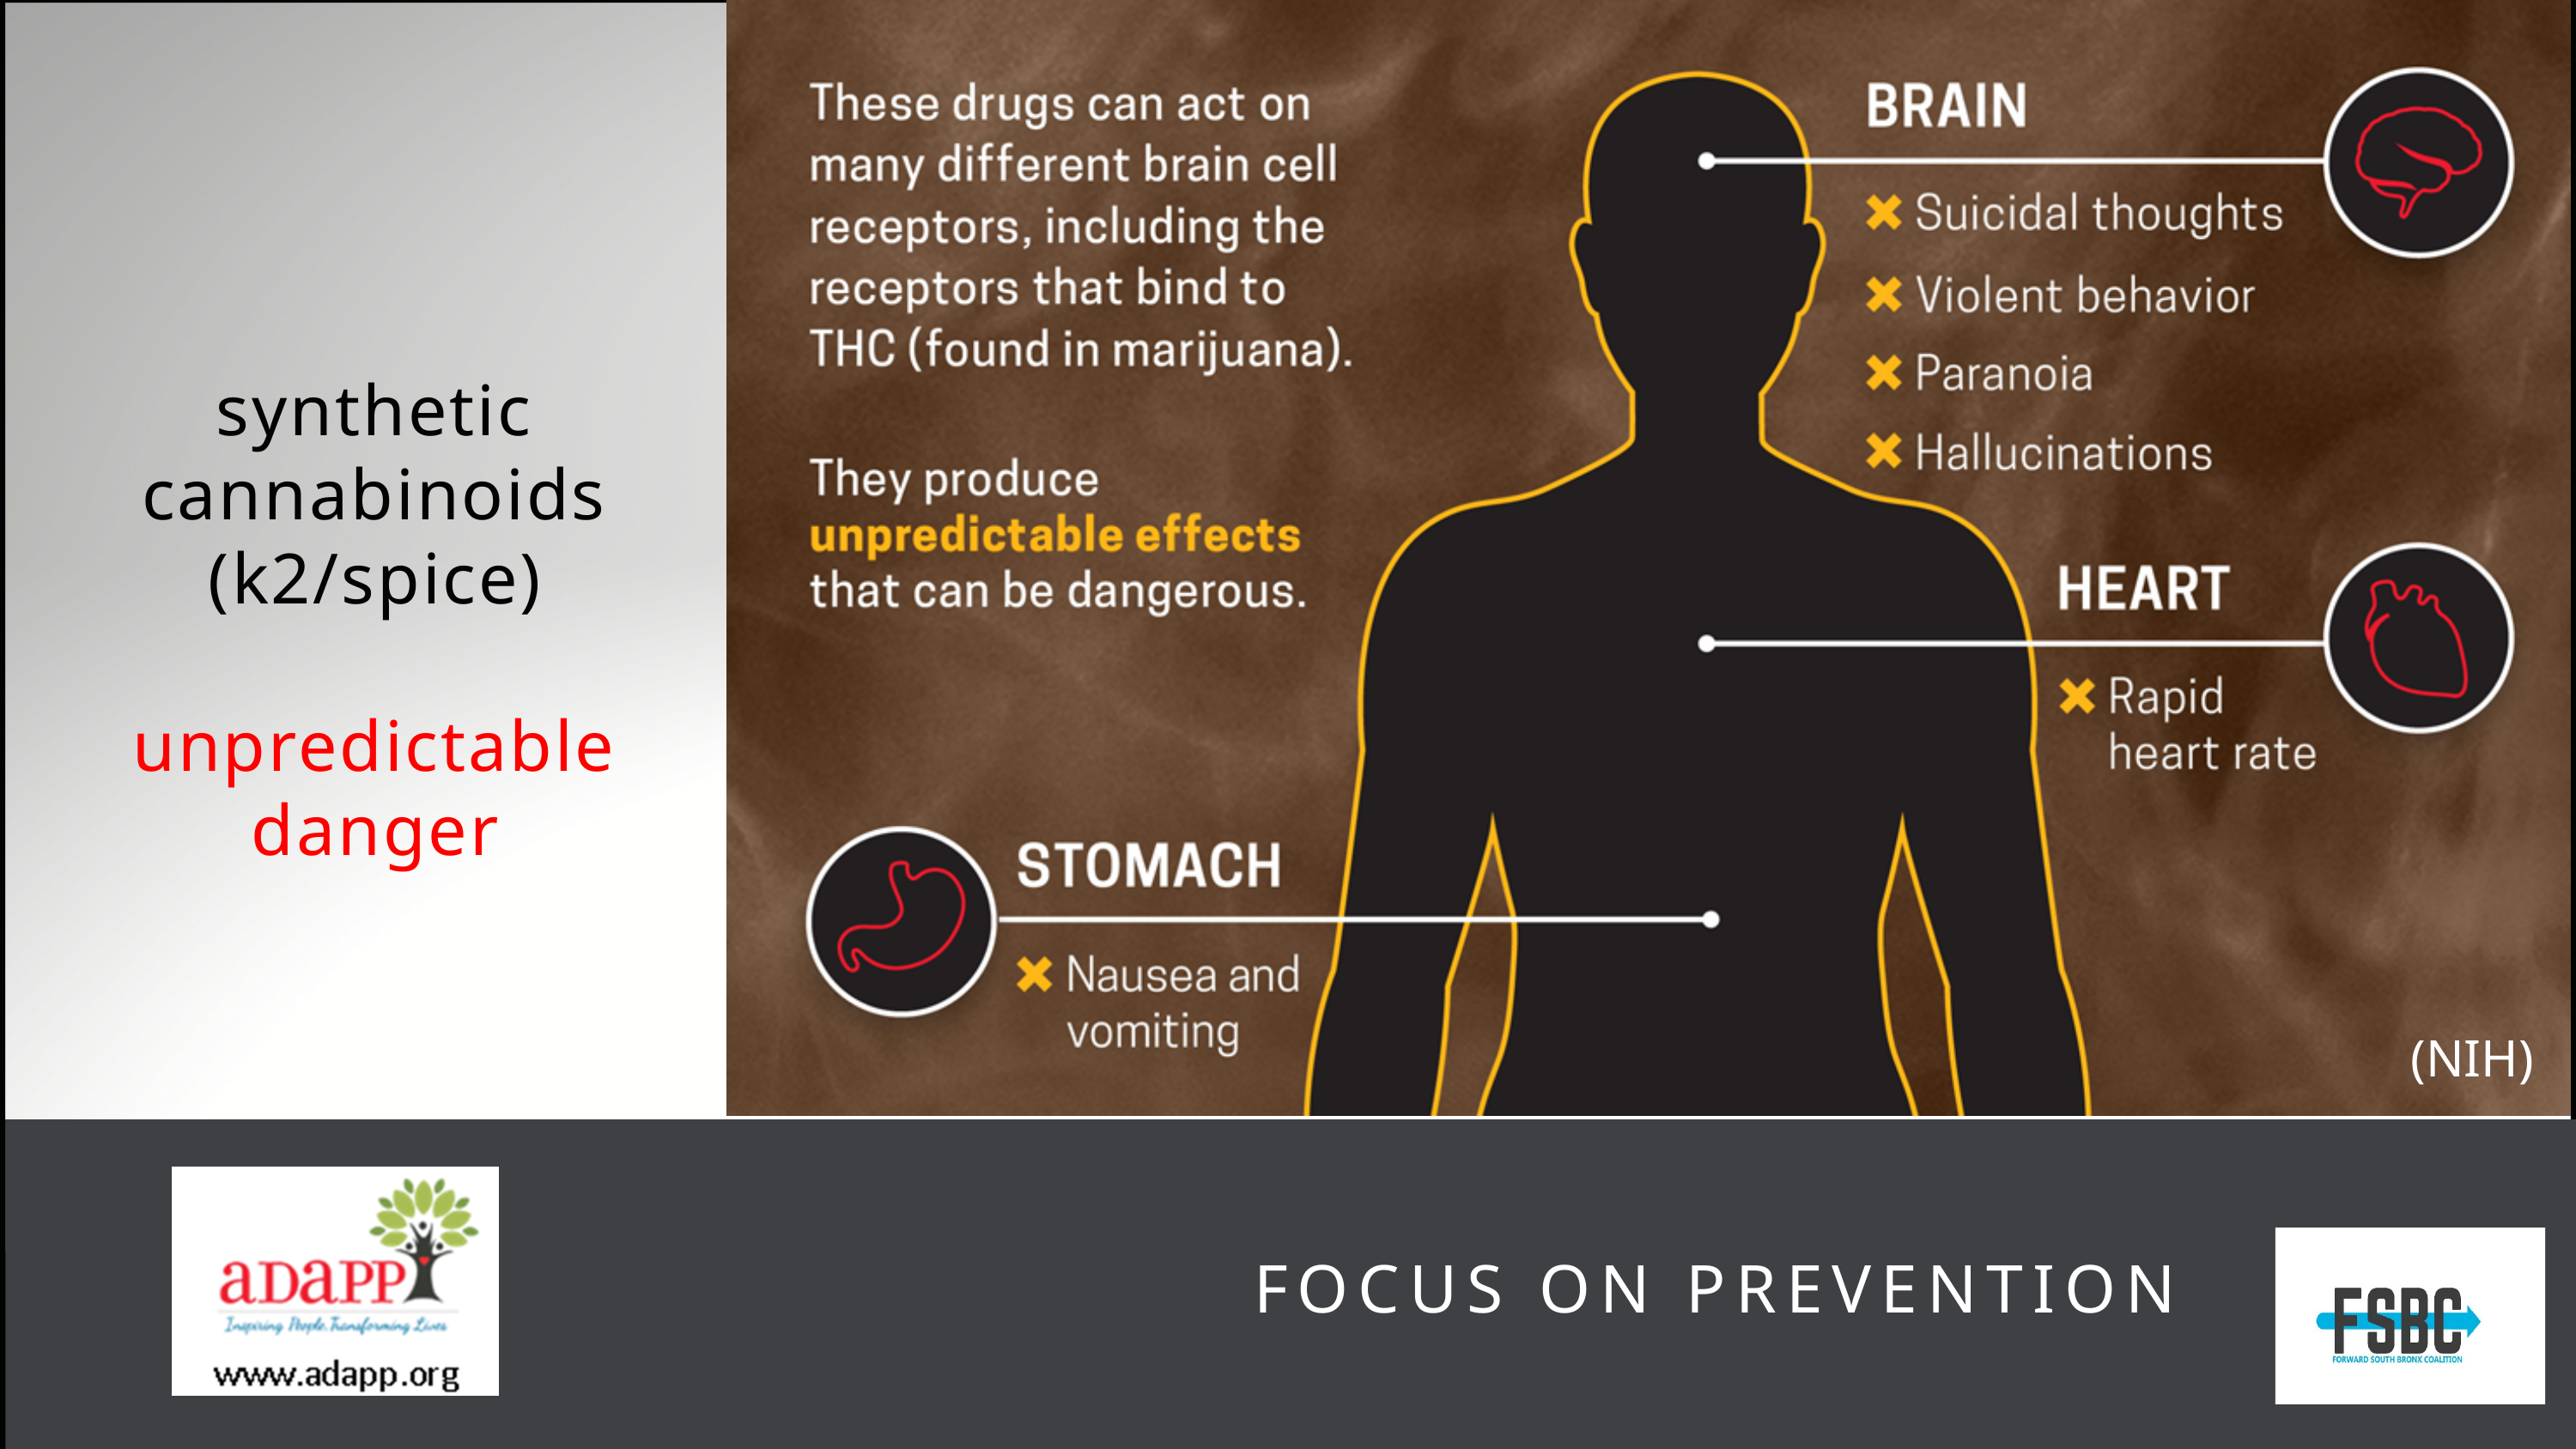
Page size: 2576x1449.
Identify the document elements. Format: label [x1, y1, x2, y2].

text_box [726, 0, 2572, 1150]
picture [172, 1167, 499, 1396]
picture [2275, 1228, 2546, 1404]
text_box [4, 1119, 2576, 1449]
picture [2572, 0, 2576, 1119]
picture [0, 0, 726, 1449]
